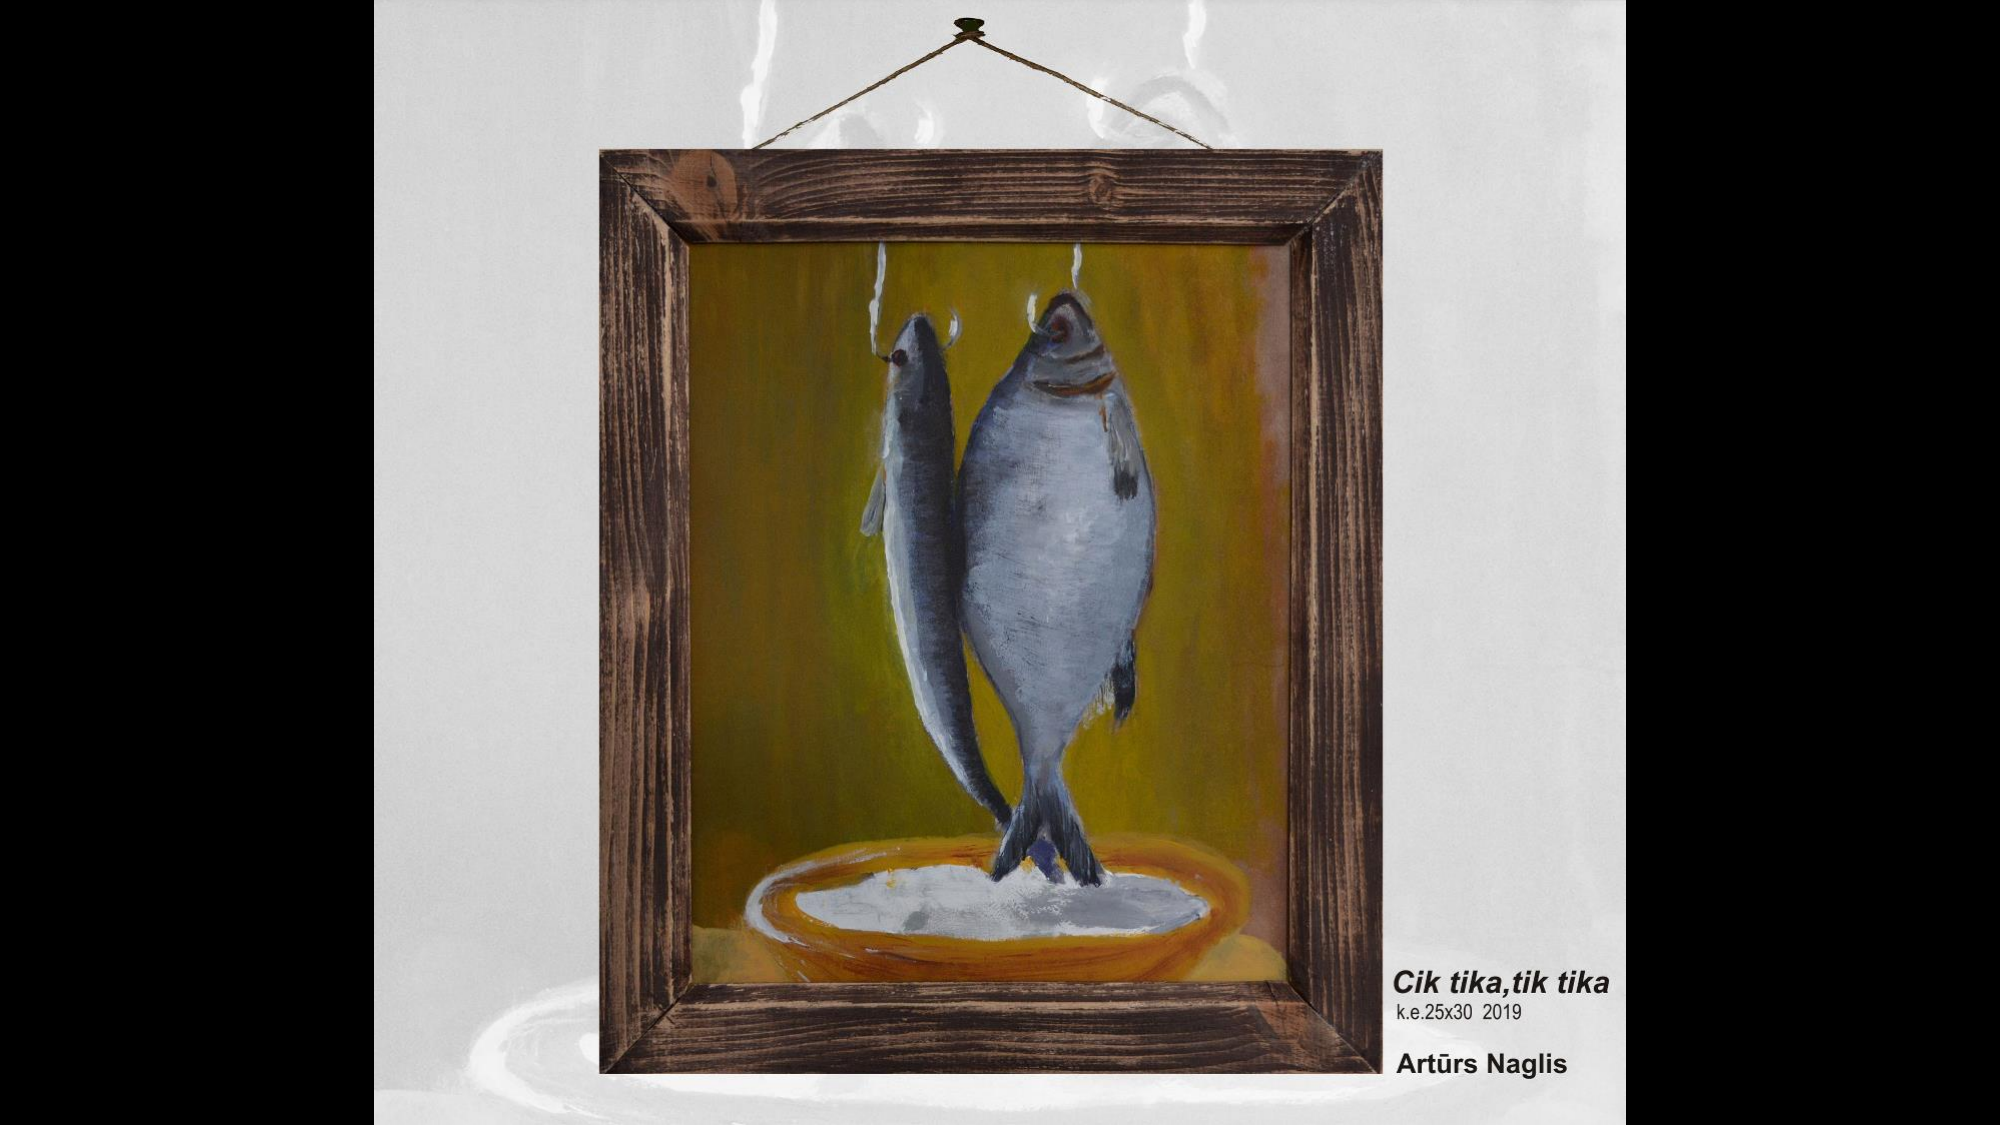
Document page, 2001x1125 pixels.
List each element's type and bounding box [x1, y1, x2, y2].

picture [374, 0, 1626, 1125]
